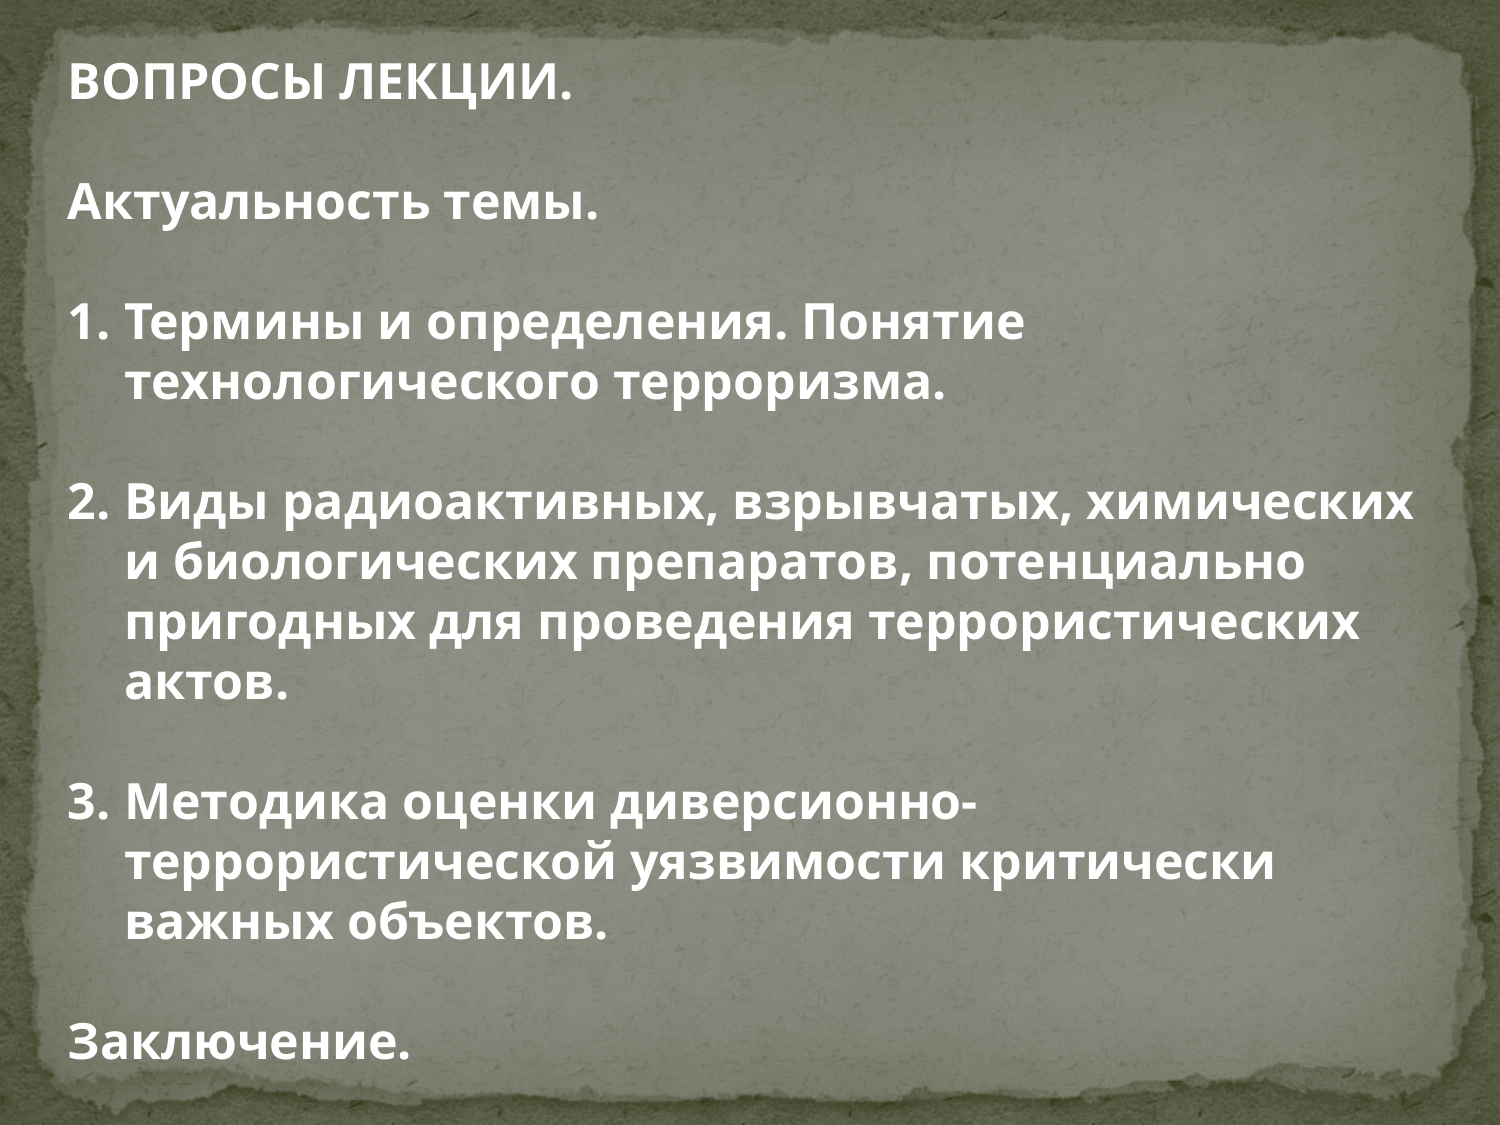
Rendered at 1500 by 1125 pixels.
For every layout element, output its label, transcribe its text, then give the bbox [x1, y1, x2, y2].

text_box ВОПРОСЫ ЛЕКЦИИ. Актуальность темы. Термины и определения. Понятие технологического терроризма. Виды радиоактивных, взрывчатых, химических и биологических препаратов, потенциально пригодных для проведения террористических актов. Методика оценки диверсионно-террористической уязвимости критически важных объектов. Заключение. [53, 42, 1436, 1125]
